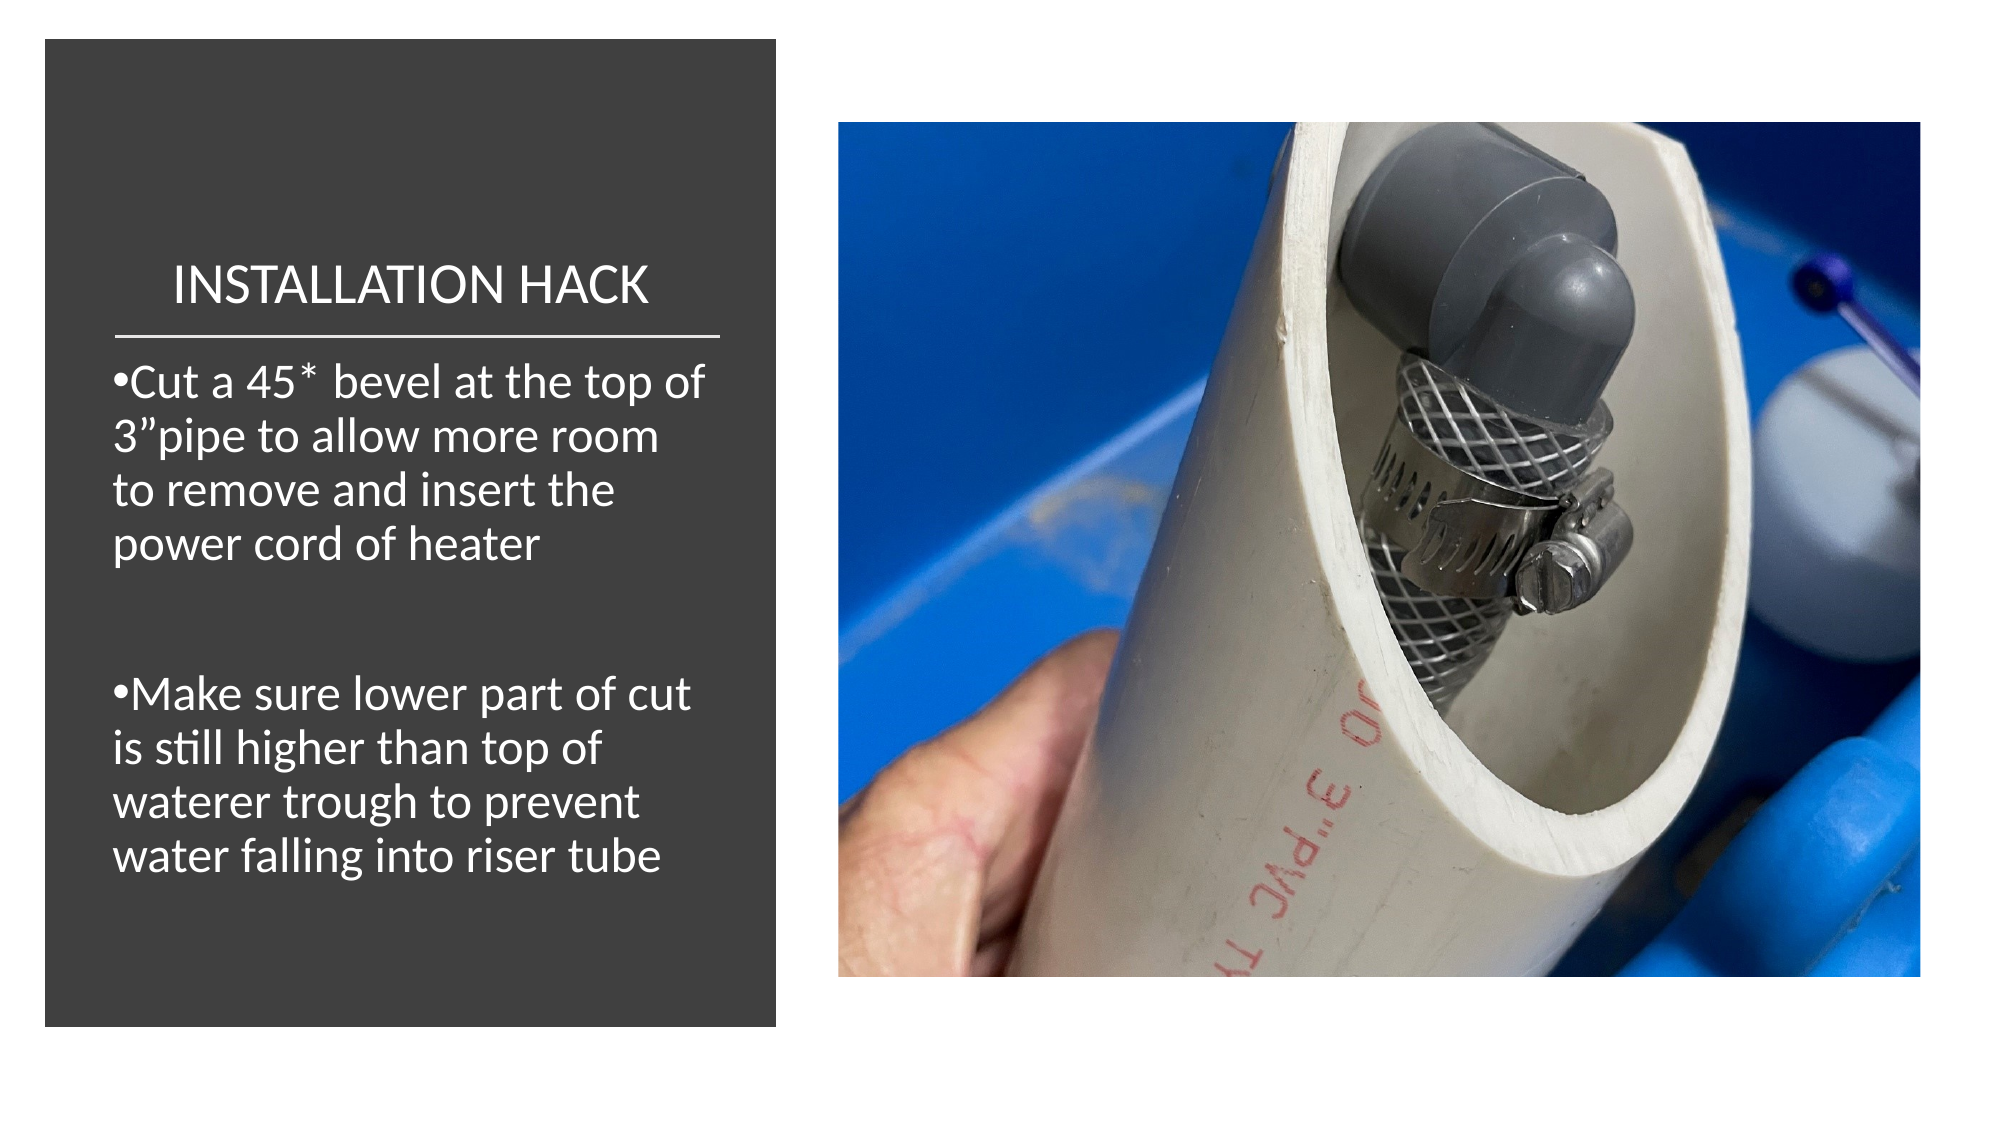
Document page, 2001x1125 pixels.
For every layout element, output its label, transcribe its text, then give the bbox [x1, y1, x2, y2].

picture [838, 122, 1921, 977]
text_box [54, 49, 767, 1018]
list Cut a 45* bevel at the top of 3”pipe to allow more room to remove and insert the power cord of heater Make sure lower part of cut is still higher than top of waterer trough to prevent water falling into riser tube [97, 348, 725, 967]
text_box INSTALLATION HACK [115, 237, 720, 323]
